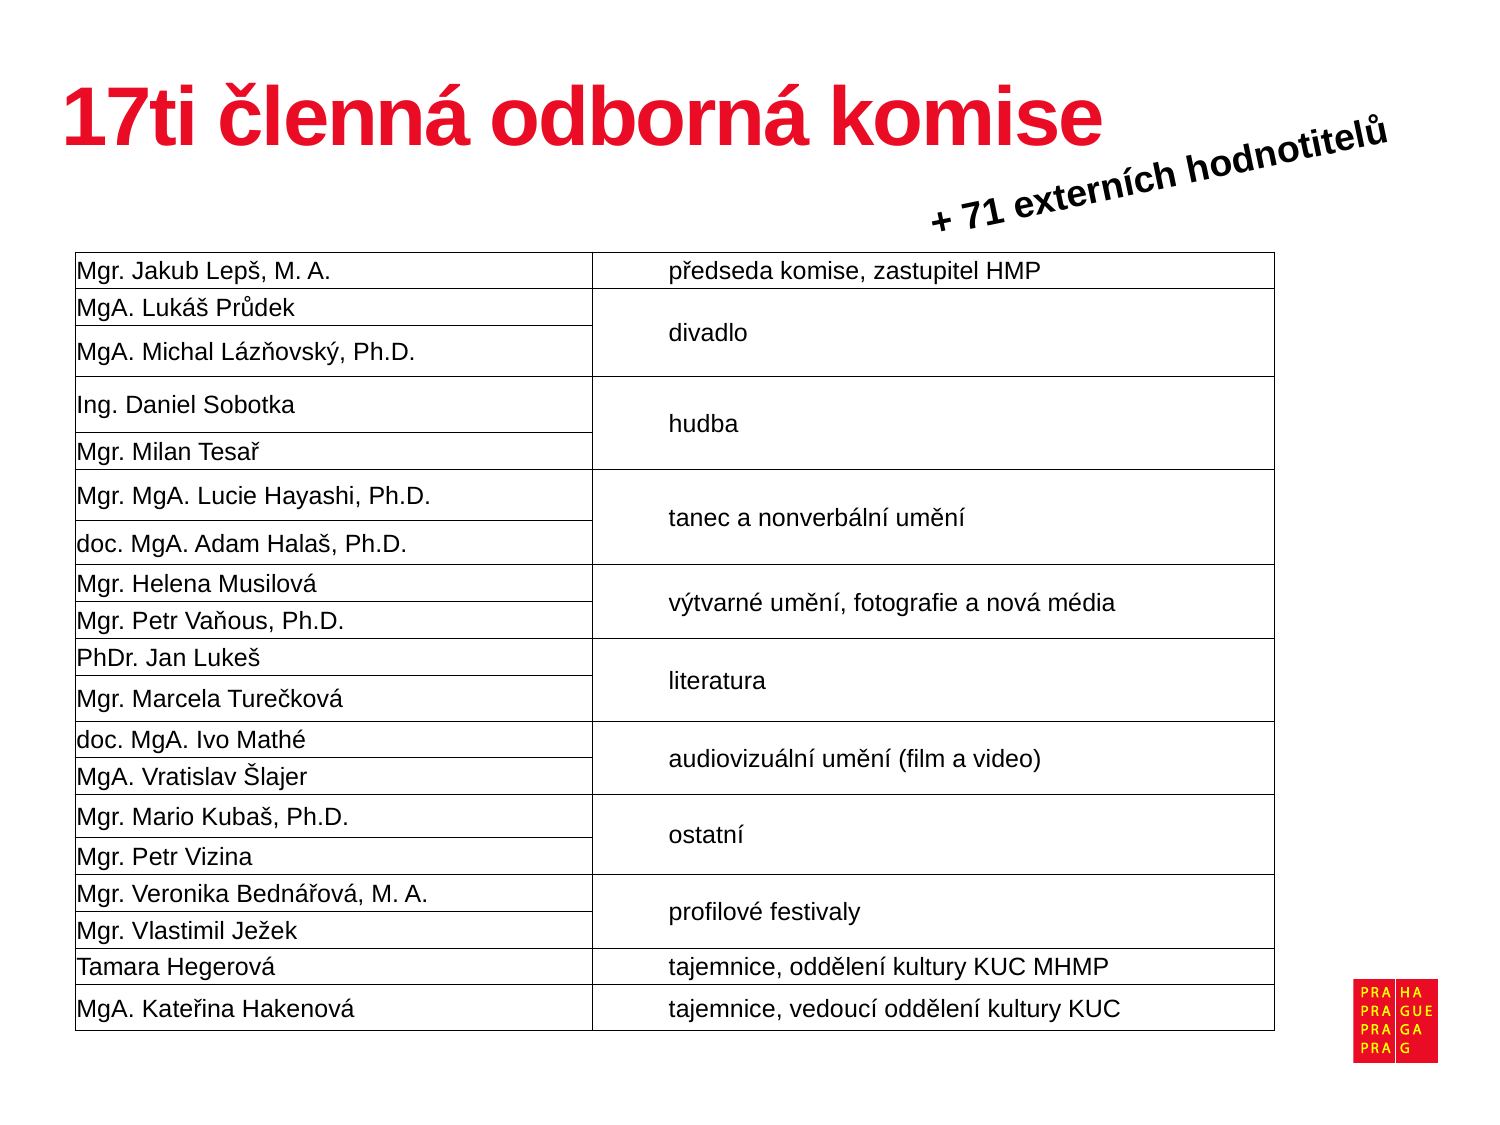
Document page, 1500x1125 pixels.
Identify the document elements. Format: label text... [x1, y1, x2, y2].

table_cell divadlo [593, 289, 1274, 376]
table_cell Mgr. Petr Vizina [76, 838, 592, 874]
table_cell MgA. Lukáš Průdek [76, 289, 592, 325]
table_cell výtvarné umění, fotografie a nová média [593, 565, 1274, 638]
table_cell tajemnice, oddělení kultury KUC MHMP [593, 949, 1274, 984]
table_header Mgr. Jakub Lepš, M. A. [76, 253, 592, 288]
table_cell Mgr. Petr Vaňous, Ph.D. [76, 602, 592, 638]
table_cell tajemnice, vedoucí oddělení kultury KUC [593, 985, 1274, 1030]
table_cell Mgr. Veronika Bednářová, M. A. [76, 875, 592, 911]
table_cell Mgr. MgA. Lucie Hayashi, Ph.D. [76, 470, 592, 520]
table_cell doc. MgA. Ivo Mathé [76, 722, 592, 757]
table_cell Mgr. Vlastimil Ježek [76, 912, 592, 948]
title 17ti členná odborná komise [61, 47, 1436, 253]
table_cell Mgr. Helena Musilová [76, 565, 592, 601]
table_cell hudba [593, 377, 1274, 469]
table_cell Mgr. Marcela Turečková [76, 676, 592, 721]
table_cell Tamara Hegerová [76, 949, 592, 984]
table_cell literatura [593, 639, 1274, 721]
table_cell PhDr. Jan Lukeš [76, 639, 592, 675]
table_cell MgA. Michal Lázňovský, Ph.D. [76, 326, 592, 376]
slide_number + 71 externích hodnotitelů [690, 93, 1414, 252]
table_cell MgA. Vratislav Šlajer [76, 758, 592, 794]
table_header předseda komise, zastupitel HMP [593, 253, 1274, 288]
table_cell Ing. Daniel Sobotka [76, 377, 592, 432]
table_cell ostatní [593, 795, 1274, 874]
table_cell Mgr. Milan Tesař [76, 433, 592, 469]
table_cell MgA. Kateřina Hakenová [76, 985, 592, 1030]
table_cell audiovizuální umění (film a video) [593, 722, 1274, 794]
table_cell profilové festivaly [593, 875, 1274, 948]
table_cell doc. MgA. Adam Halaš, Ph.D. [76, 521, 592, 564]
table_cell tanec a nonverbální umění [593, 470, 1274, 564]
table_cell Mgr. Mario Kubaš, Ph.D. [76, 795, 592, 837]
